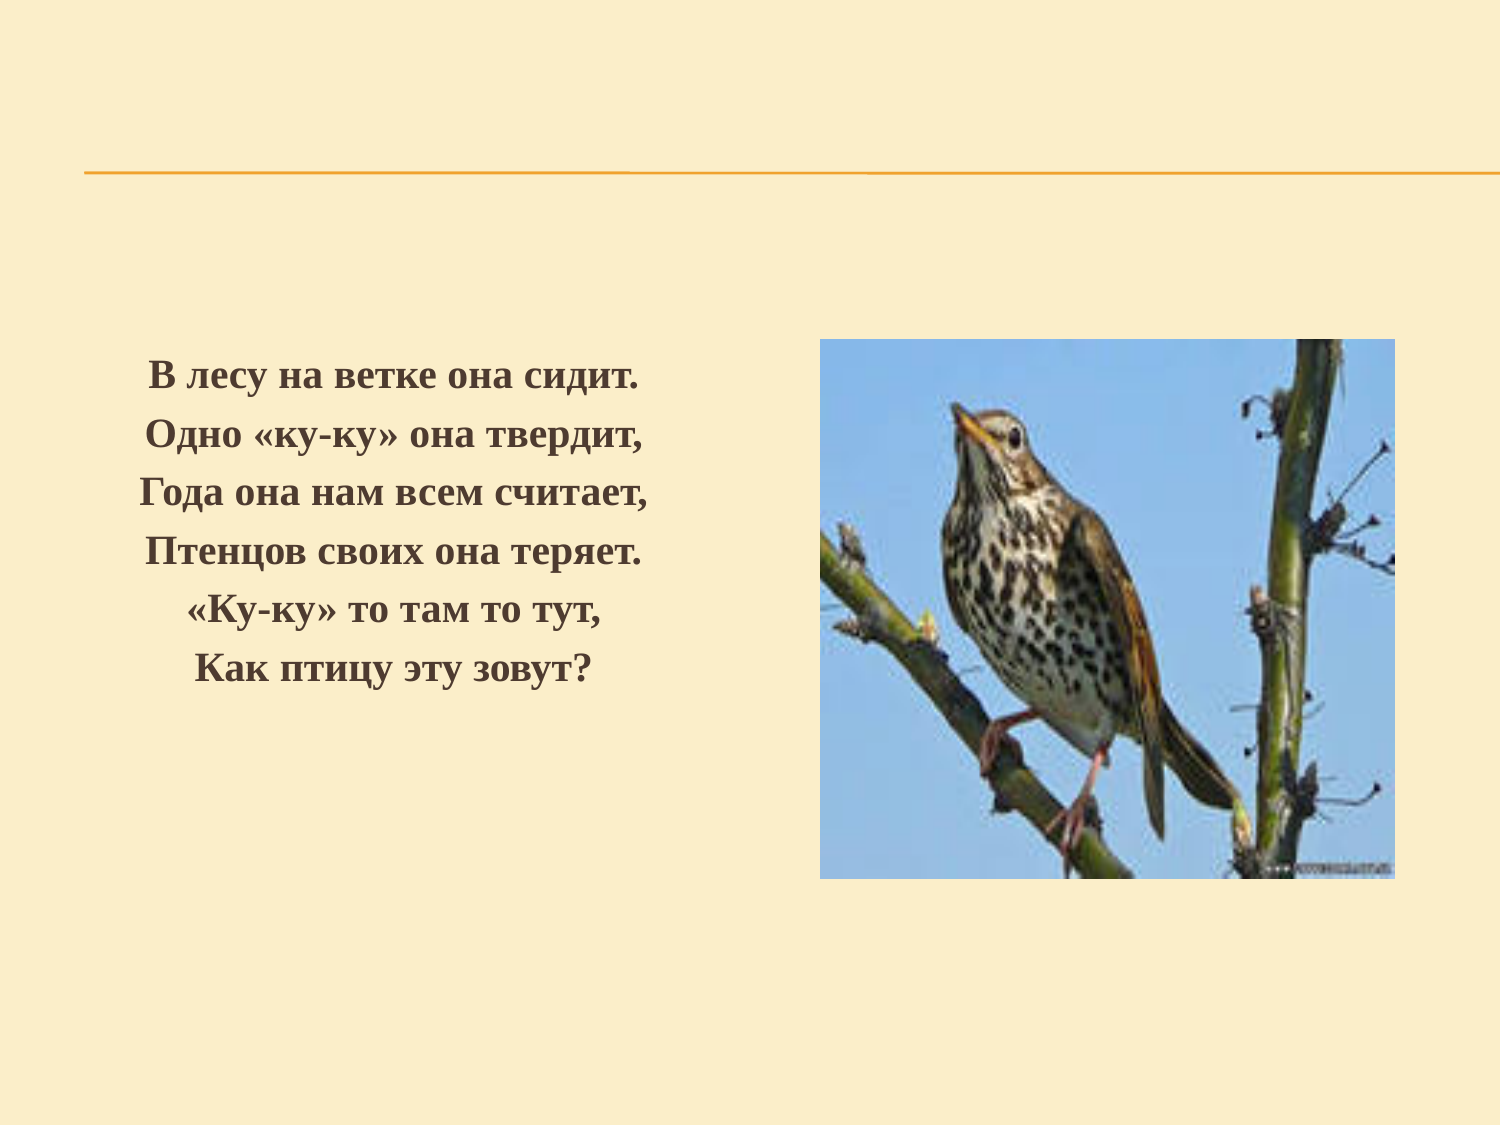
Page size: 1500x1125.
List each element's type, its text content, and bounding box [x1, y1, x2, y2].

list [819, 339, 1395, 880]
list В лесу на ветке она сидит. Одно «ку-ку» она твердит, Года она нам всем считает, Птенцов своих она теряет. «Ку-ку» то там то тут, Как птицу эту зовут? [50, 339, 738, 1038]
